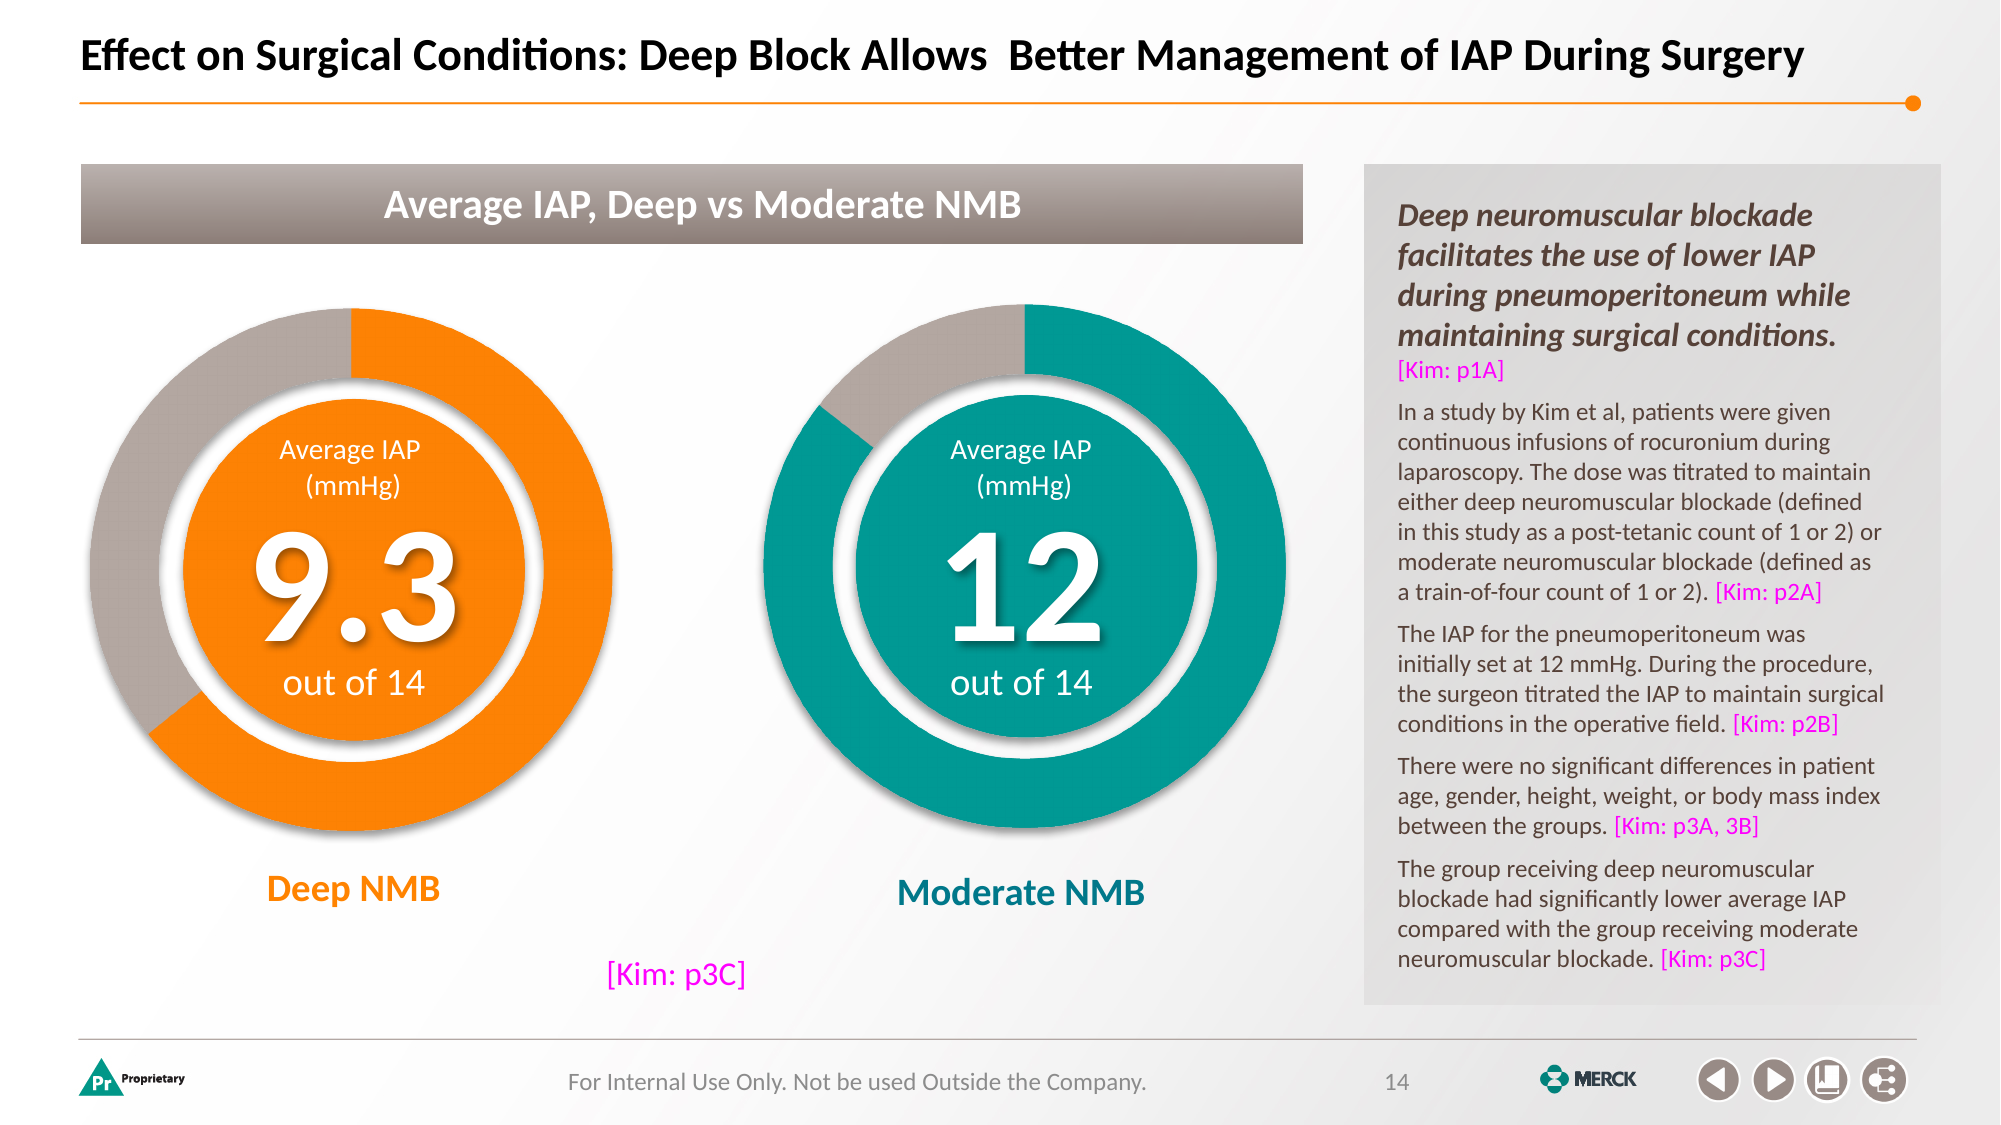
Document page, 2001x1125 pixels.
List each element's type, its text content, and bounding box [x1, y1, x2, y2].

text_box Average IAP, Deep vs Moderate NMB [274, 169, 1132, 247]
slide_number 14 [1358, 1050, 1425, 1111]
picture [0, 0, 2000, 1125]
text_box Moderate NMB [807, 859, 1235, 930]
footer For Internal Use Only. Not be used Outside the Company. [520, 1050, 1196, 1111]
text_box [1364, 163, 1941, 1005]
text_box Deep neuromuscular blockade facilitates the use of lower IAP during pneumoperitoneum while maintaining surgical conditions. [Kim: p1A] In a study by Kim et al, patients were given continuous infusions of rocuronium during laparoscopy. The dose was titrated to maintain either deep neuromuscular blockade (defined in this study as a post-tetanic count of 1 or 2) or moderate neuromuscular blockade (defined as a train-of-four count of 1 or 2). [Kim: p2A] The IAP for the pneumoperitoneum was initially set at 12 mmHg. During the procedure, the surgeon titrated the IAP to maintain surgical conditions in the operative field. [Kim: p2B] There were no significant differences in patient age, gender, height, weight, or body mass index between the groups. [Kim: p3A, 3B] The group receiving deep neuromuscular blockade had significantly lower average IAP compared with the group receiving moderate neuromuscular blockade. [Kim: p3C] [1382, 186, 1901, 980]
text_box Deep NMB [162, 855, 545, 903]
text_box [Kim: p3C] [405, 945, 948, 1005]
text_box [81, 164, 1303, 245]
title Effect on Surgical Conditions: Deep Block Allows Better Management of IAP During Surgery [65, 13, 2000, 98]
